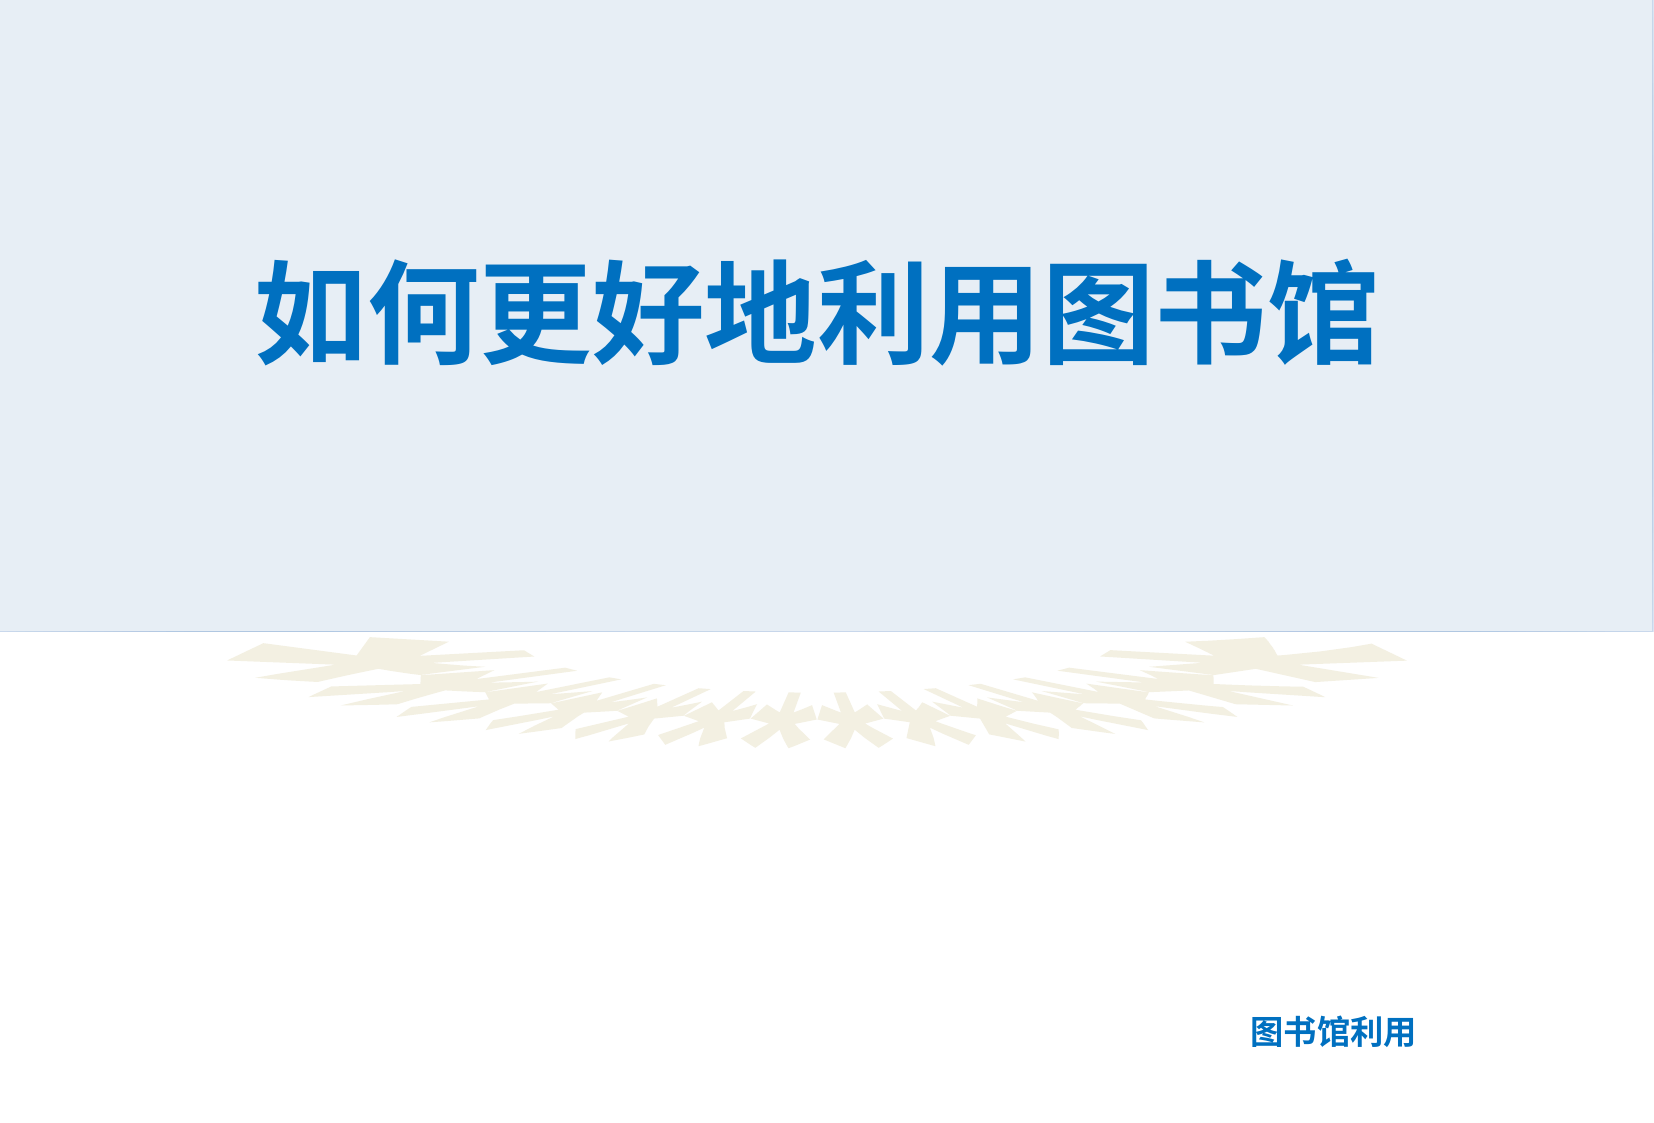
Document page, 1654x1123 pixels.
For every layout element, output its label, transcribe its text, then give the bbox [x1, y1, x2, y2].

picture [0, 0, 1654, 632]
footer 图书馆利用 [1069, 1011, 1599, 1074]
text_box 如何更好地利用图书馆 [239, 235, 1395, 386]
